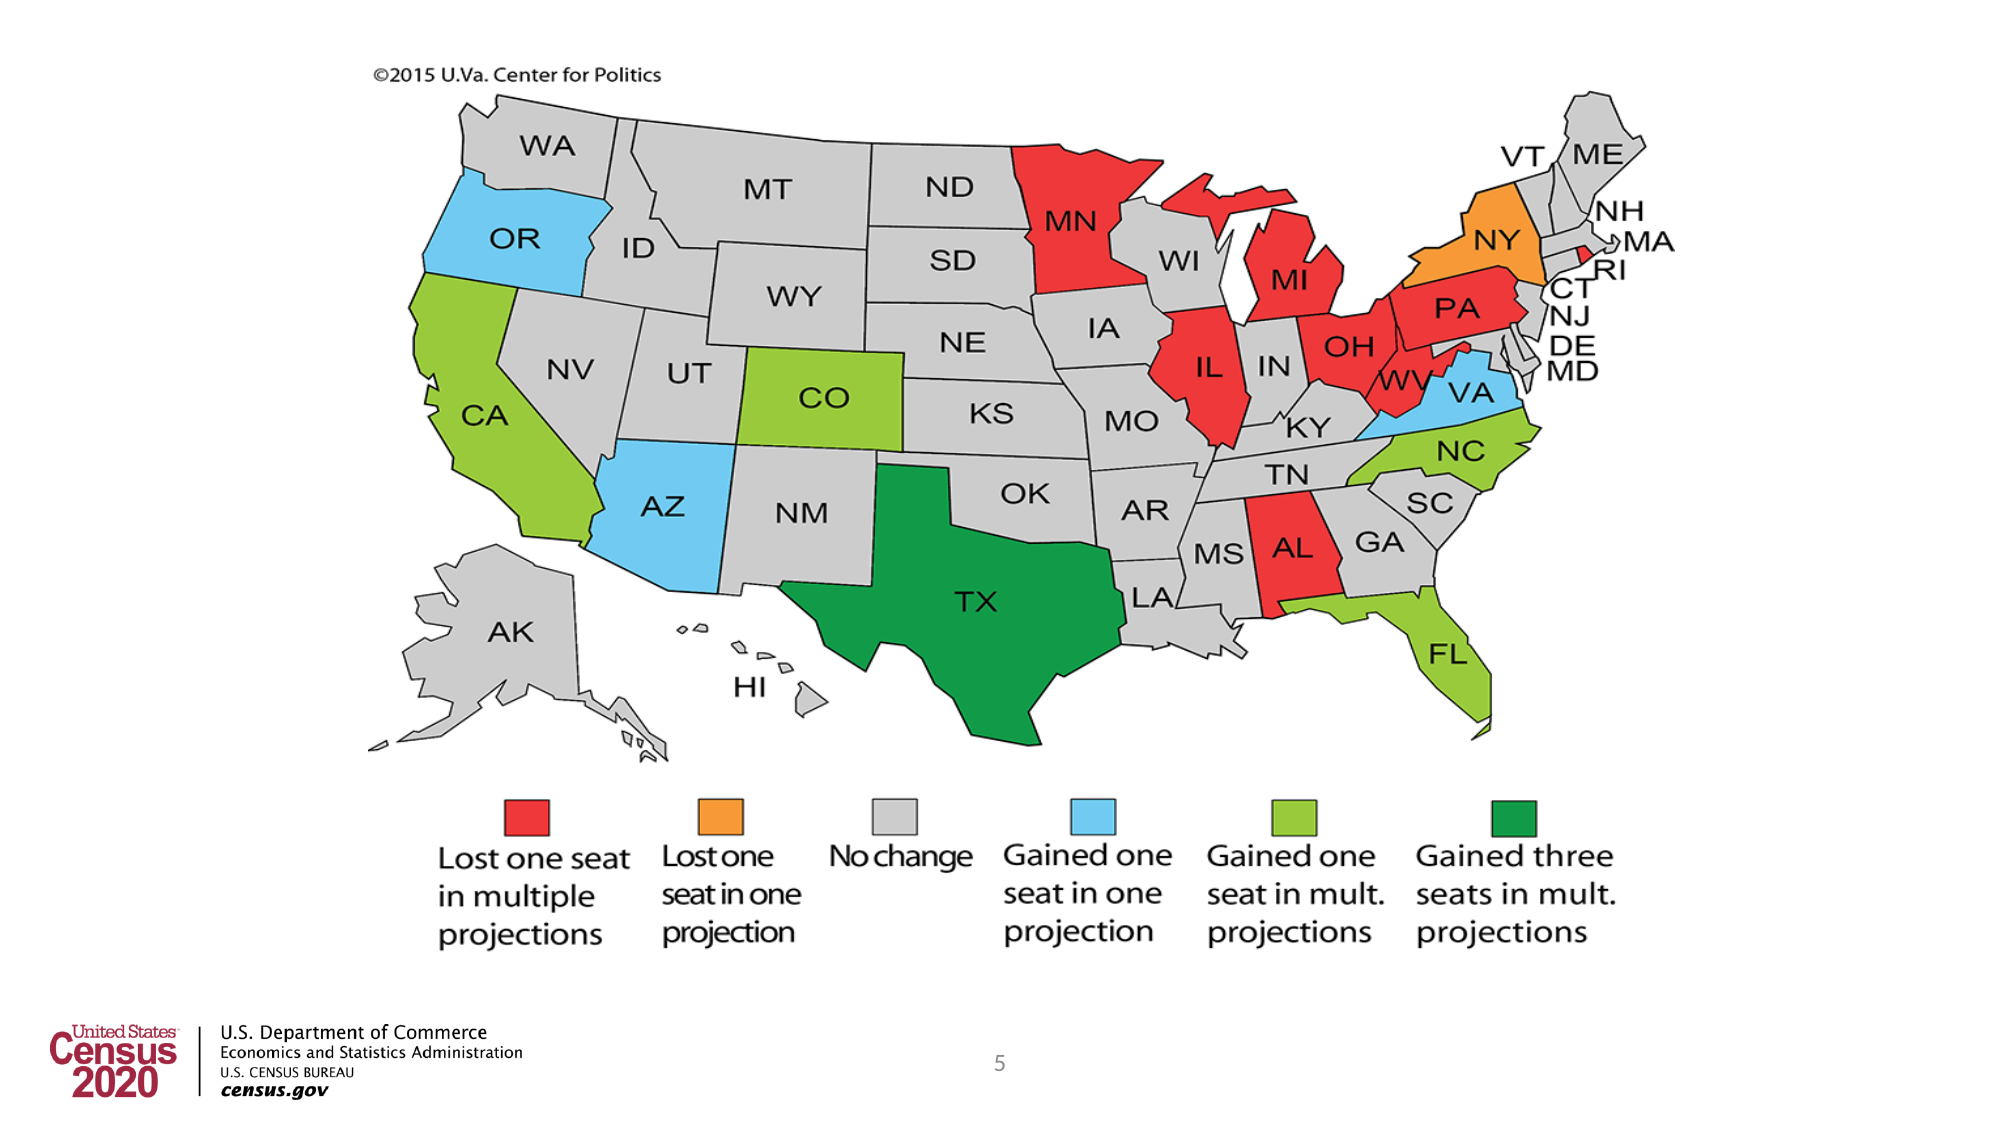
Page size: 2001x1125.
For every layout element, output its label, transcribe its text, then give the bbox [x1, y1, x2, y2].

picture [50, 1024, 522, 1100]
picture [368, 65, 1676, 988]
slide_number 5 [774, 1032, 1225, 1092]
